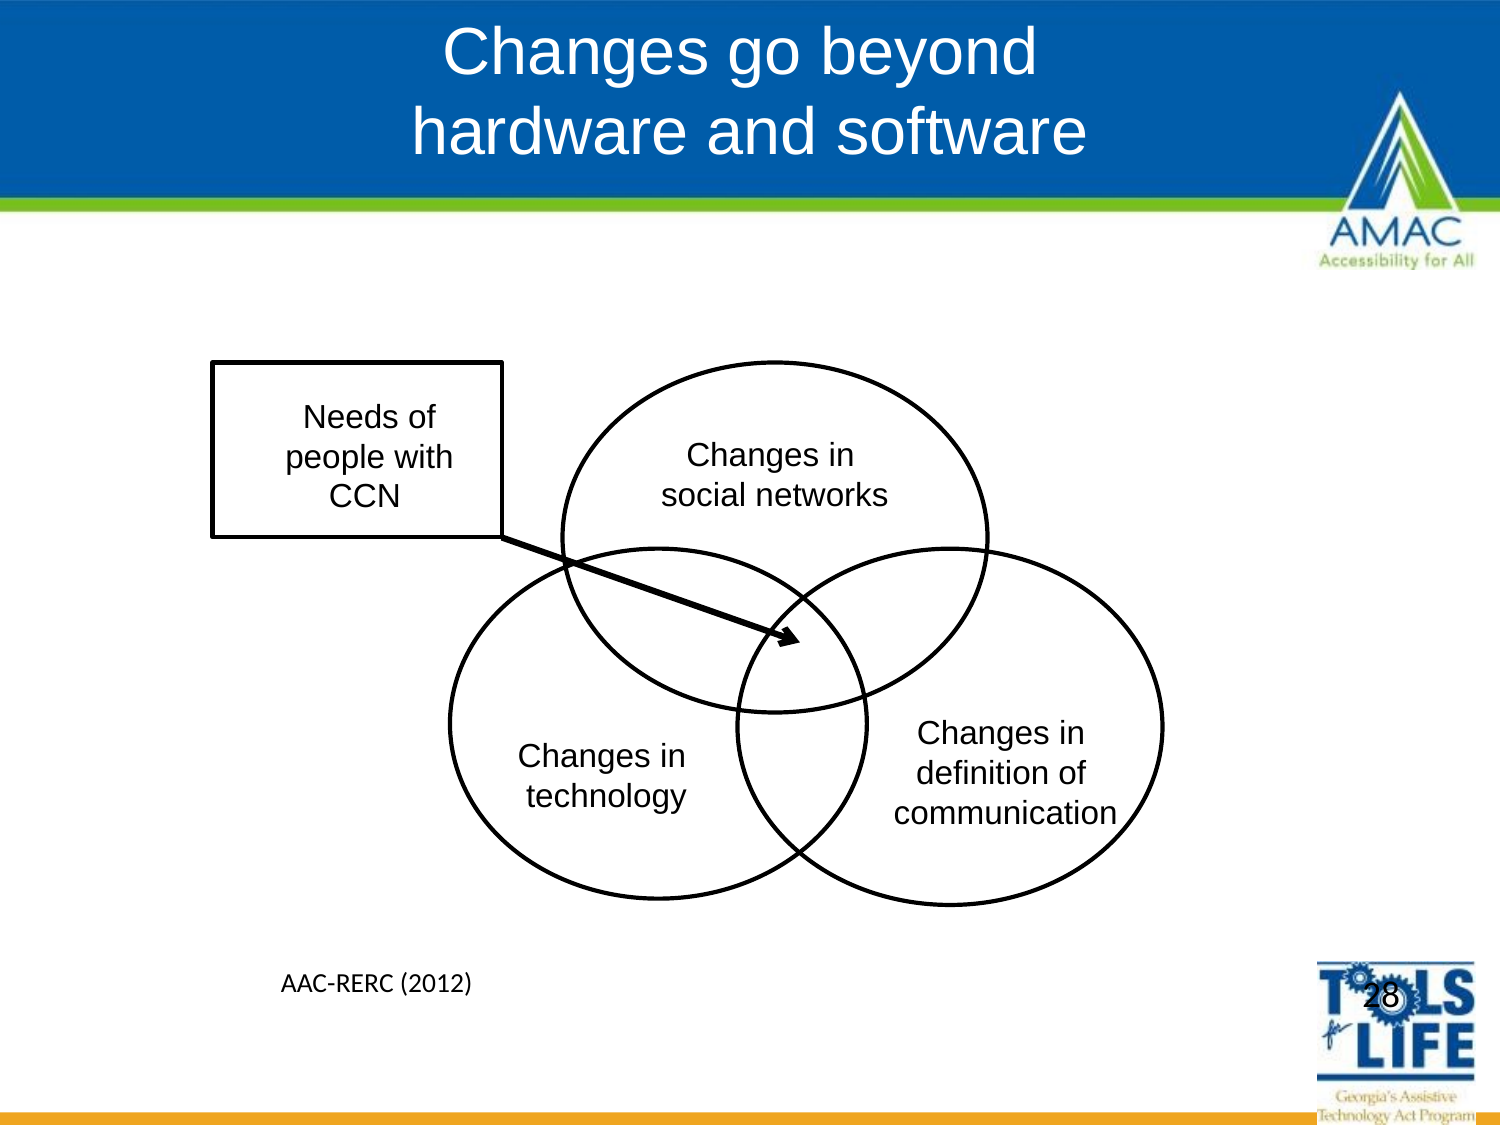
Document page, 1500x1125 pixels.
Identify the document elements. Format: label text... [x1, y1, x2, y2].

text_box [611, 652, 754, 712]
list AAC-RERC (2012) [125, 262, 1438, 1013]
text_box [447, 610, 799, 901]
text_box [501, 537, 801, 643]
picture [0, 0, 1500, 270]
text_box Needs of people with CCN [237, 387, 502, 567]
picture [1317, 961, 1476, 1125]
slide_number 28 [1347, 962, 1416, 1023]
text_box [560, 360, 990, 593]
text_box Changes in social networks [646, 426, 904, 521]
text_box Changes in definition of communication [878, 704, 1133, 839]
title Changes go beyond hardware and software [75, 0, 1425, 175]
text_box Changes in technology [502, 726, 711, 822]
text_box [210, 360, 504, 539]
text_box [735, 546, 1165, 908]
